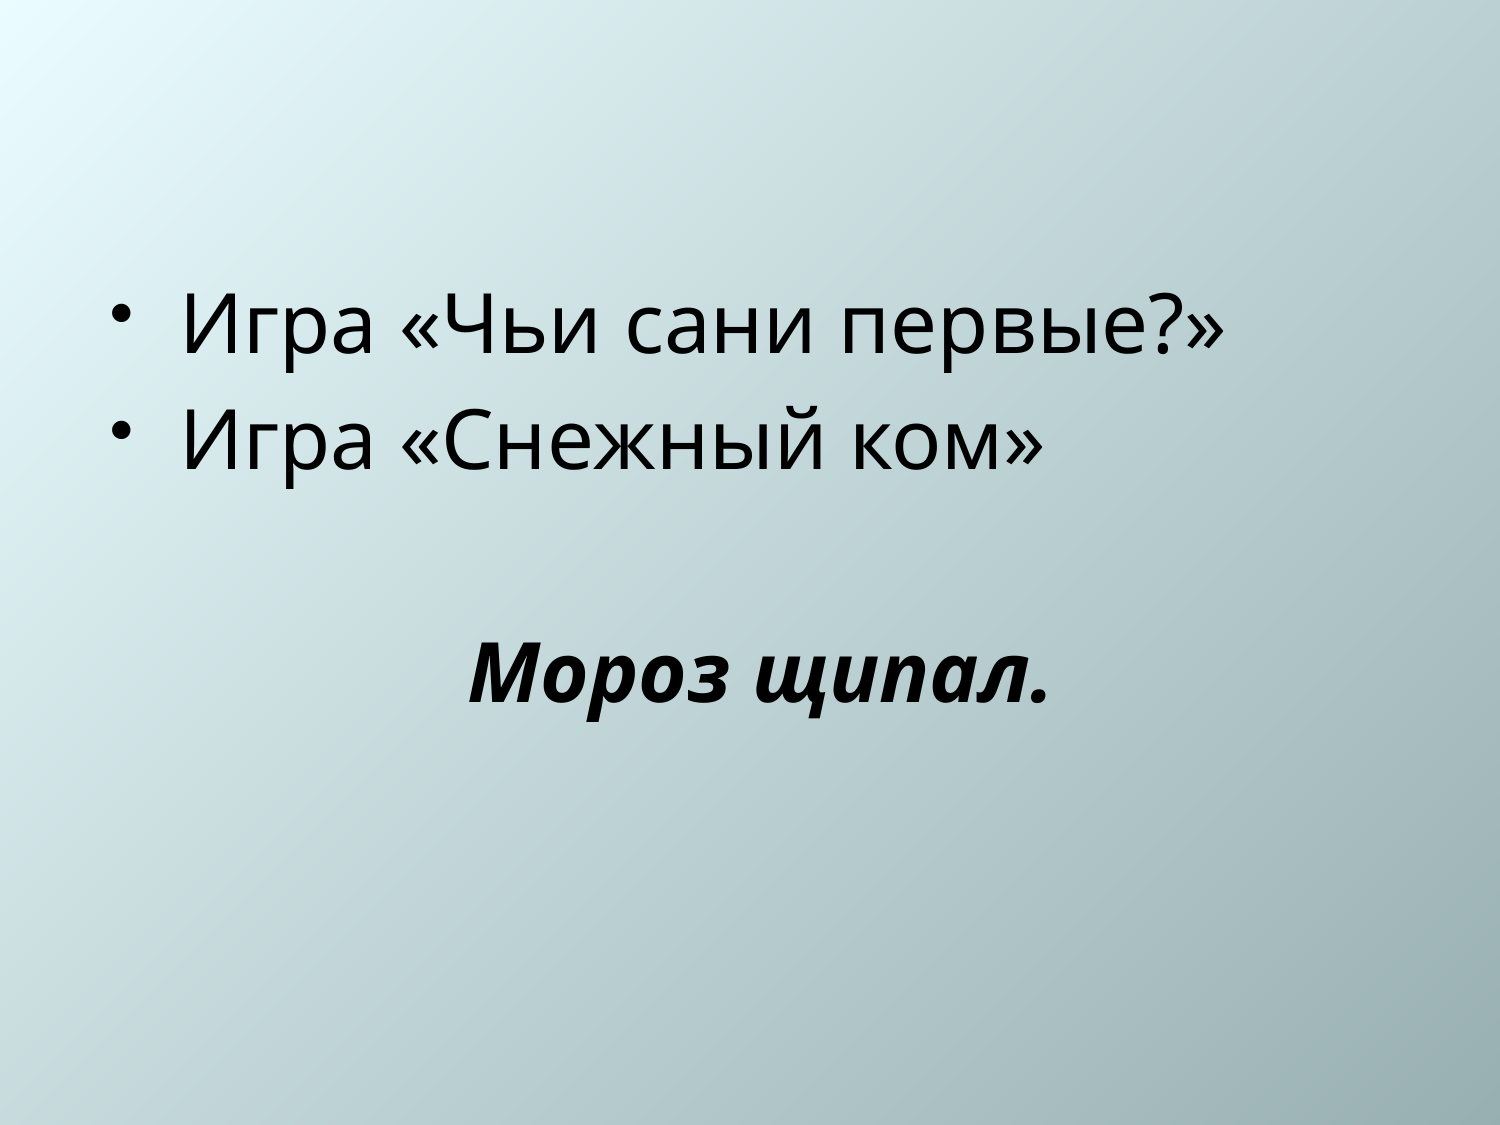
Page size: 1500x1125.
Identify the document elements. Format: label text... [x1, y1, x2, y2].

list Игра «Чьи сани первые?» Игра «Снежный ком» Мороз щипал. [75, 262, 1425, 1035]
